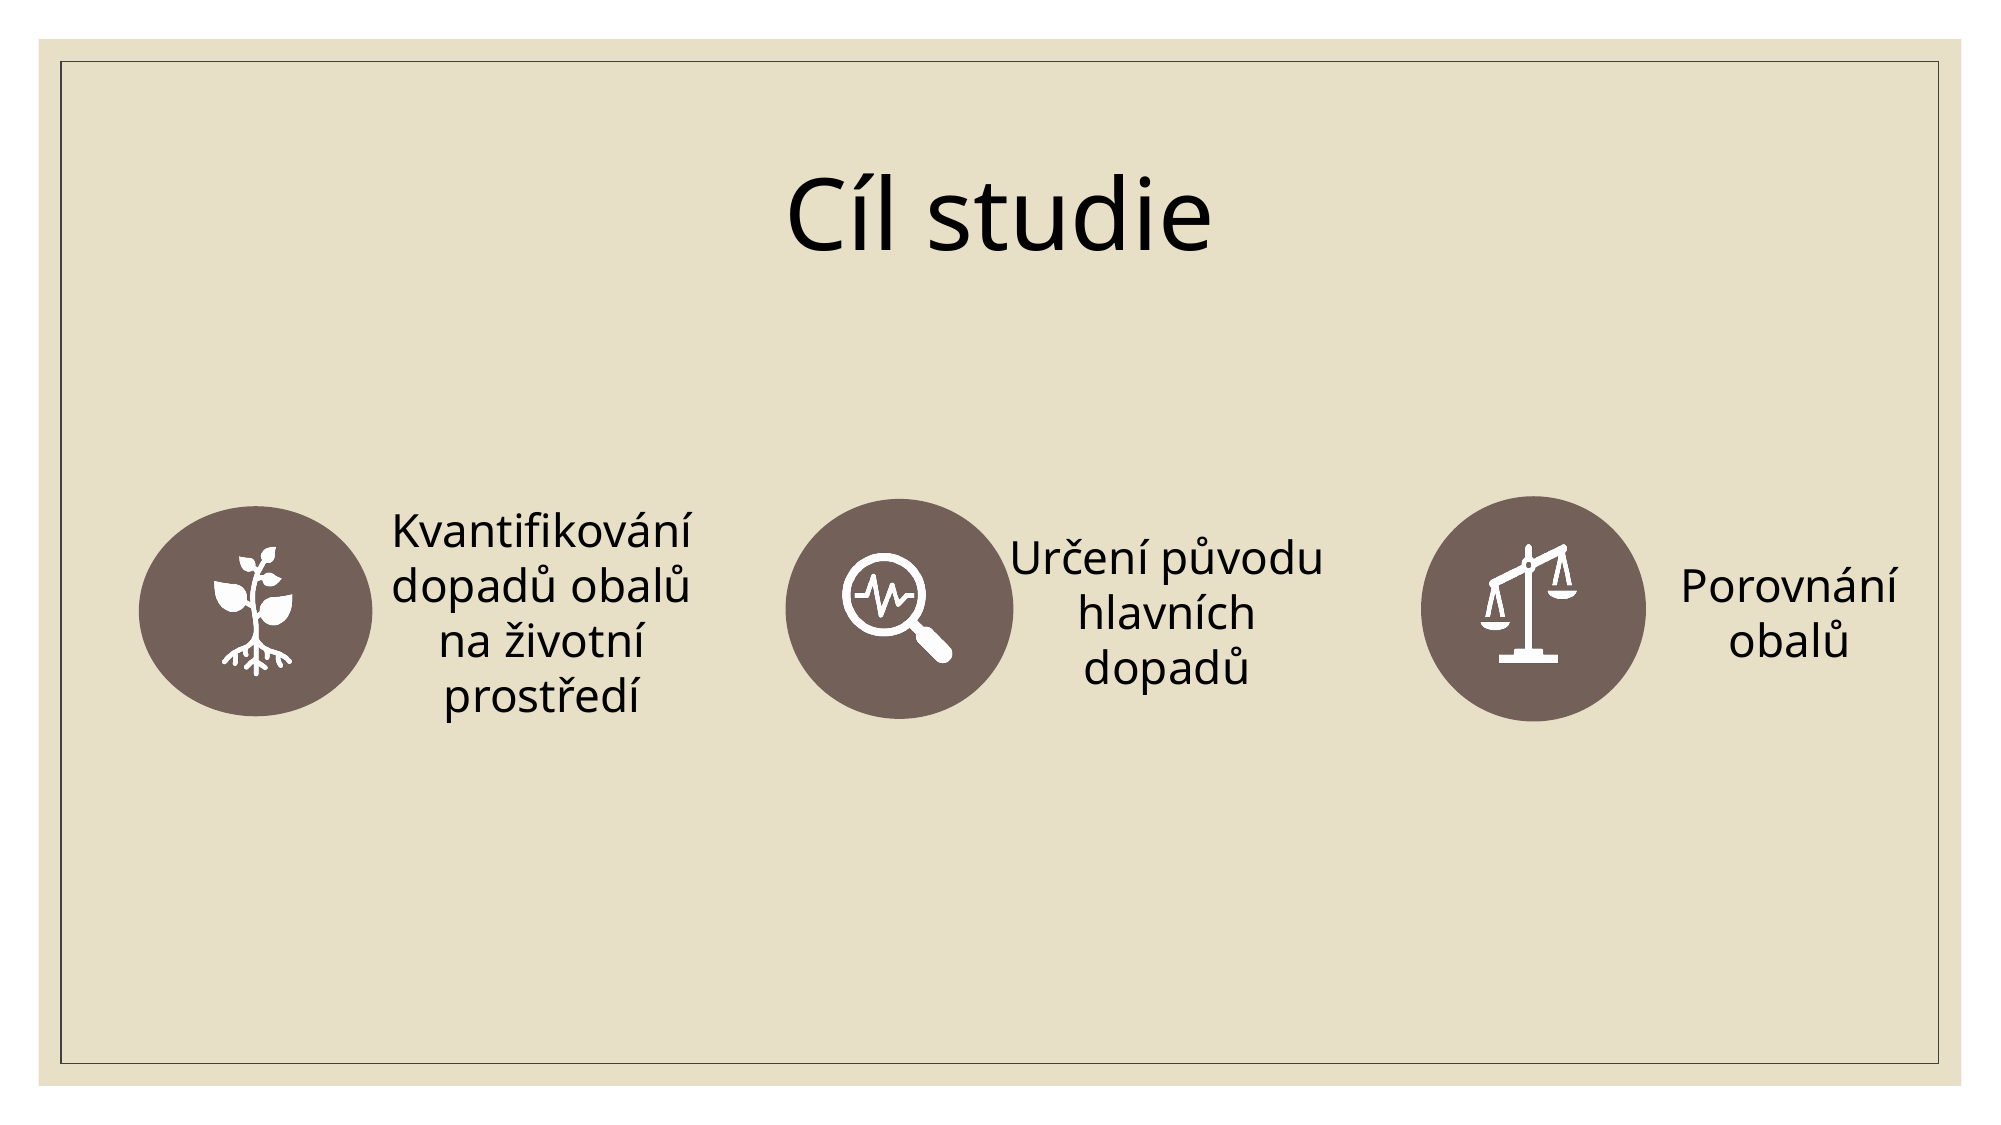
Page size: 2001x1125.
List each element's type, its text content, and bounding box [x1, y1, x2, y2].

title Cíl studie [174, 105, 1825, 208]
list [124, 212, 1967, 1010]
